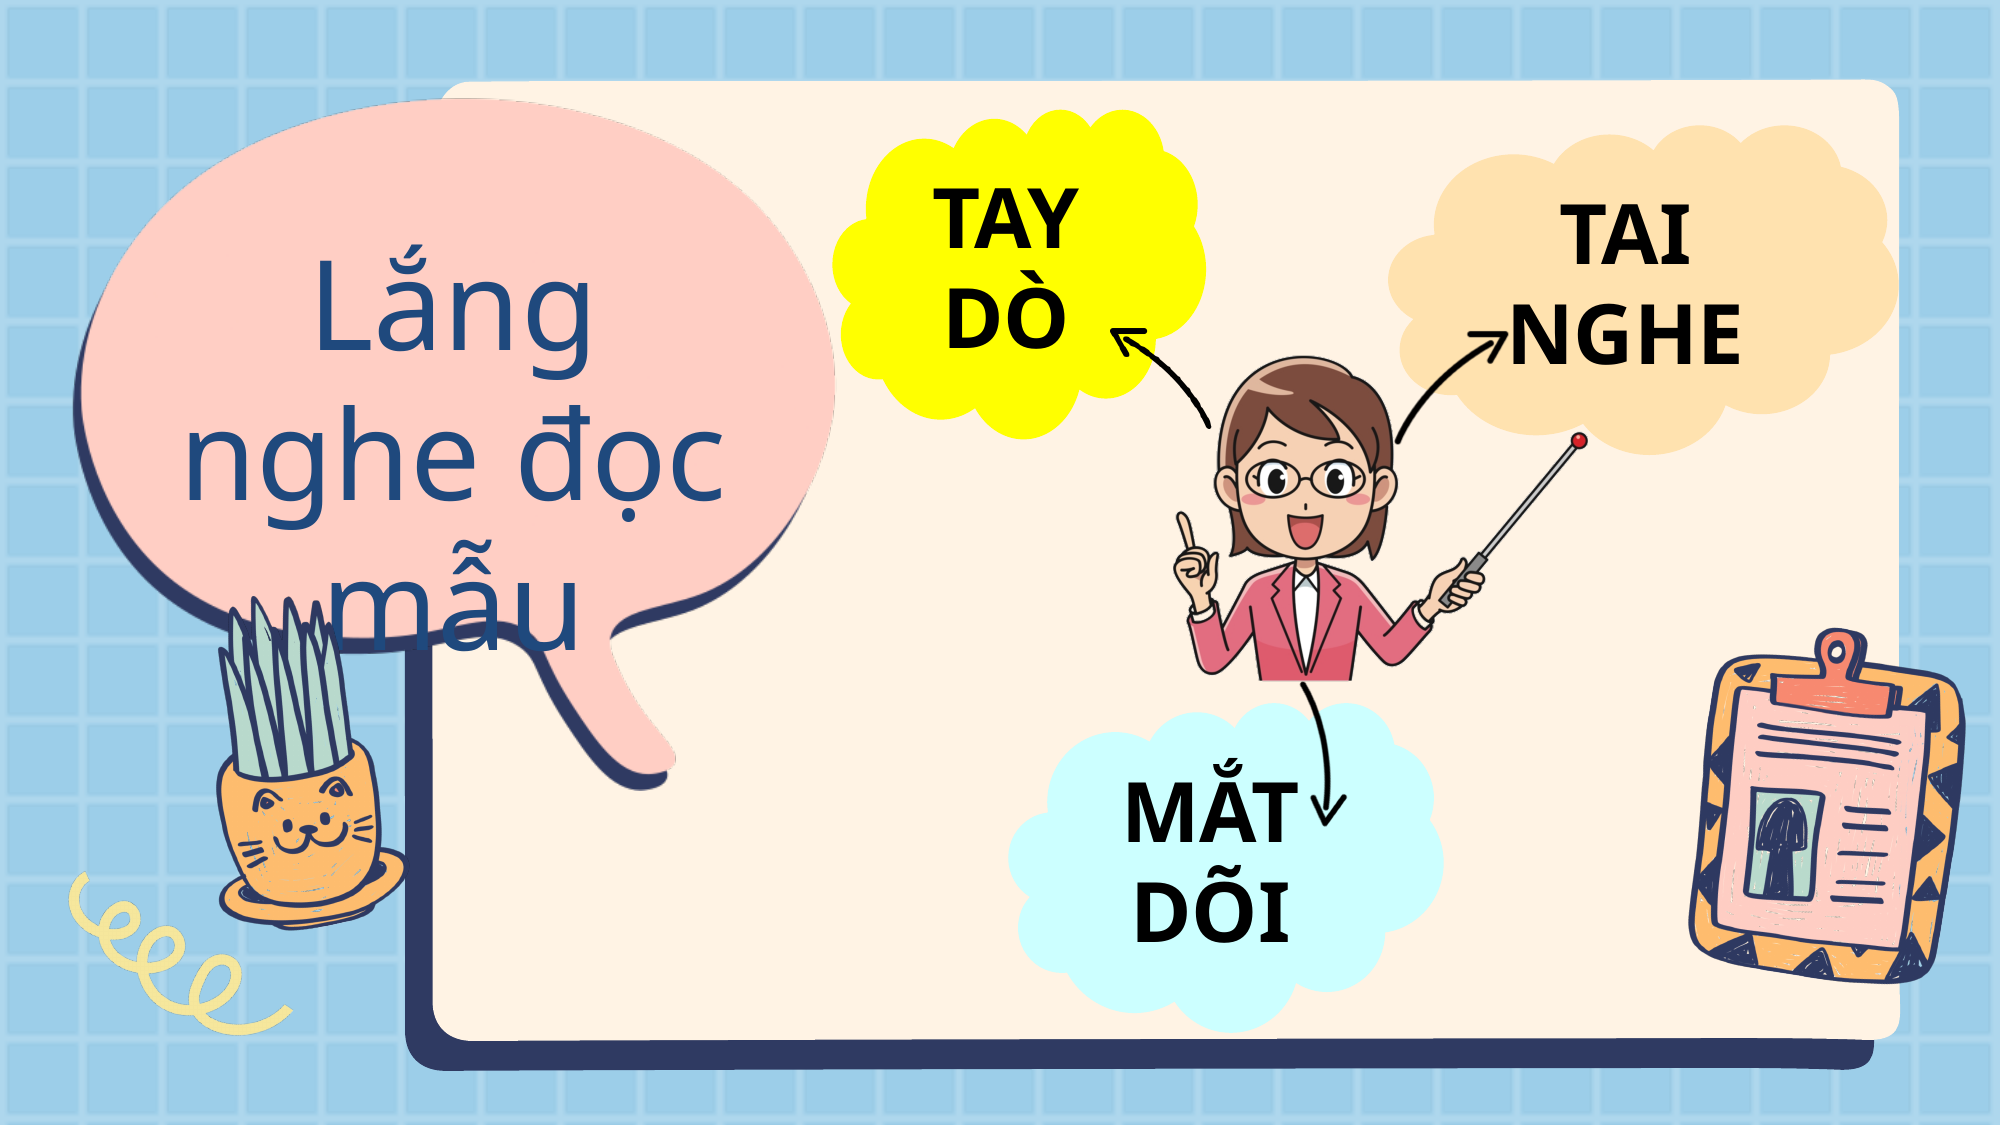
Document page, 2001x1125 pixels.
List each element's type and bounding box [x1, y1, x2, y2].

text_box [404, 79, 1901, 1072]
picture [0, 0, 2000, 1125]
